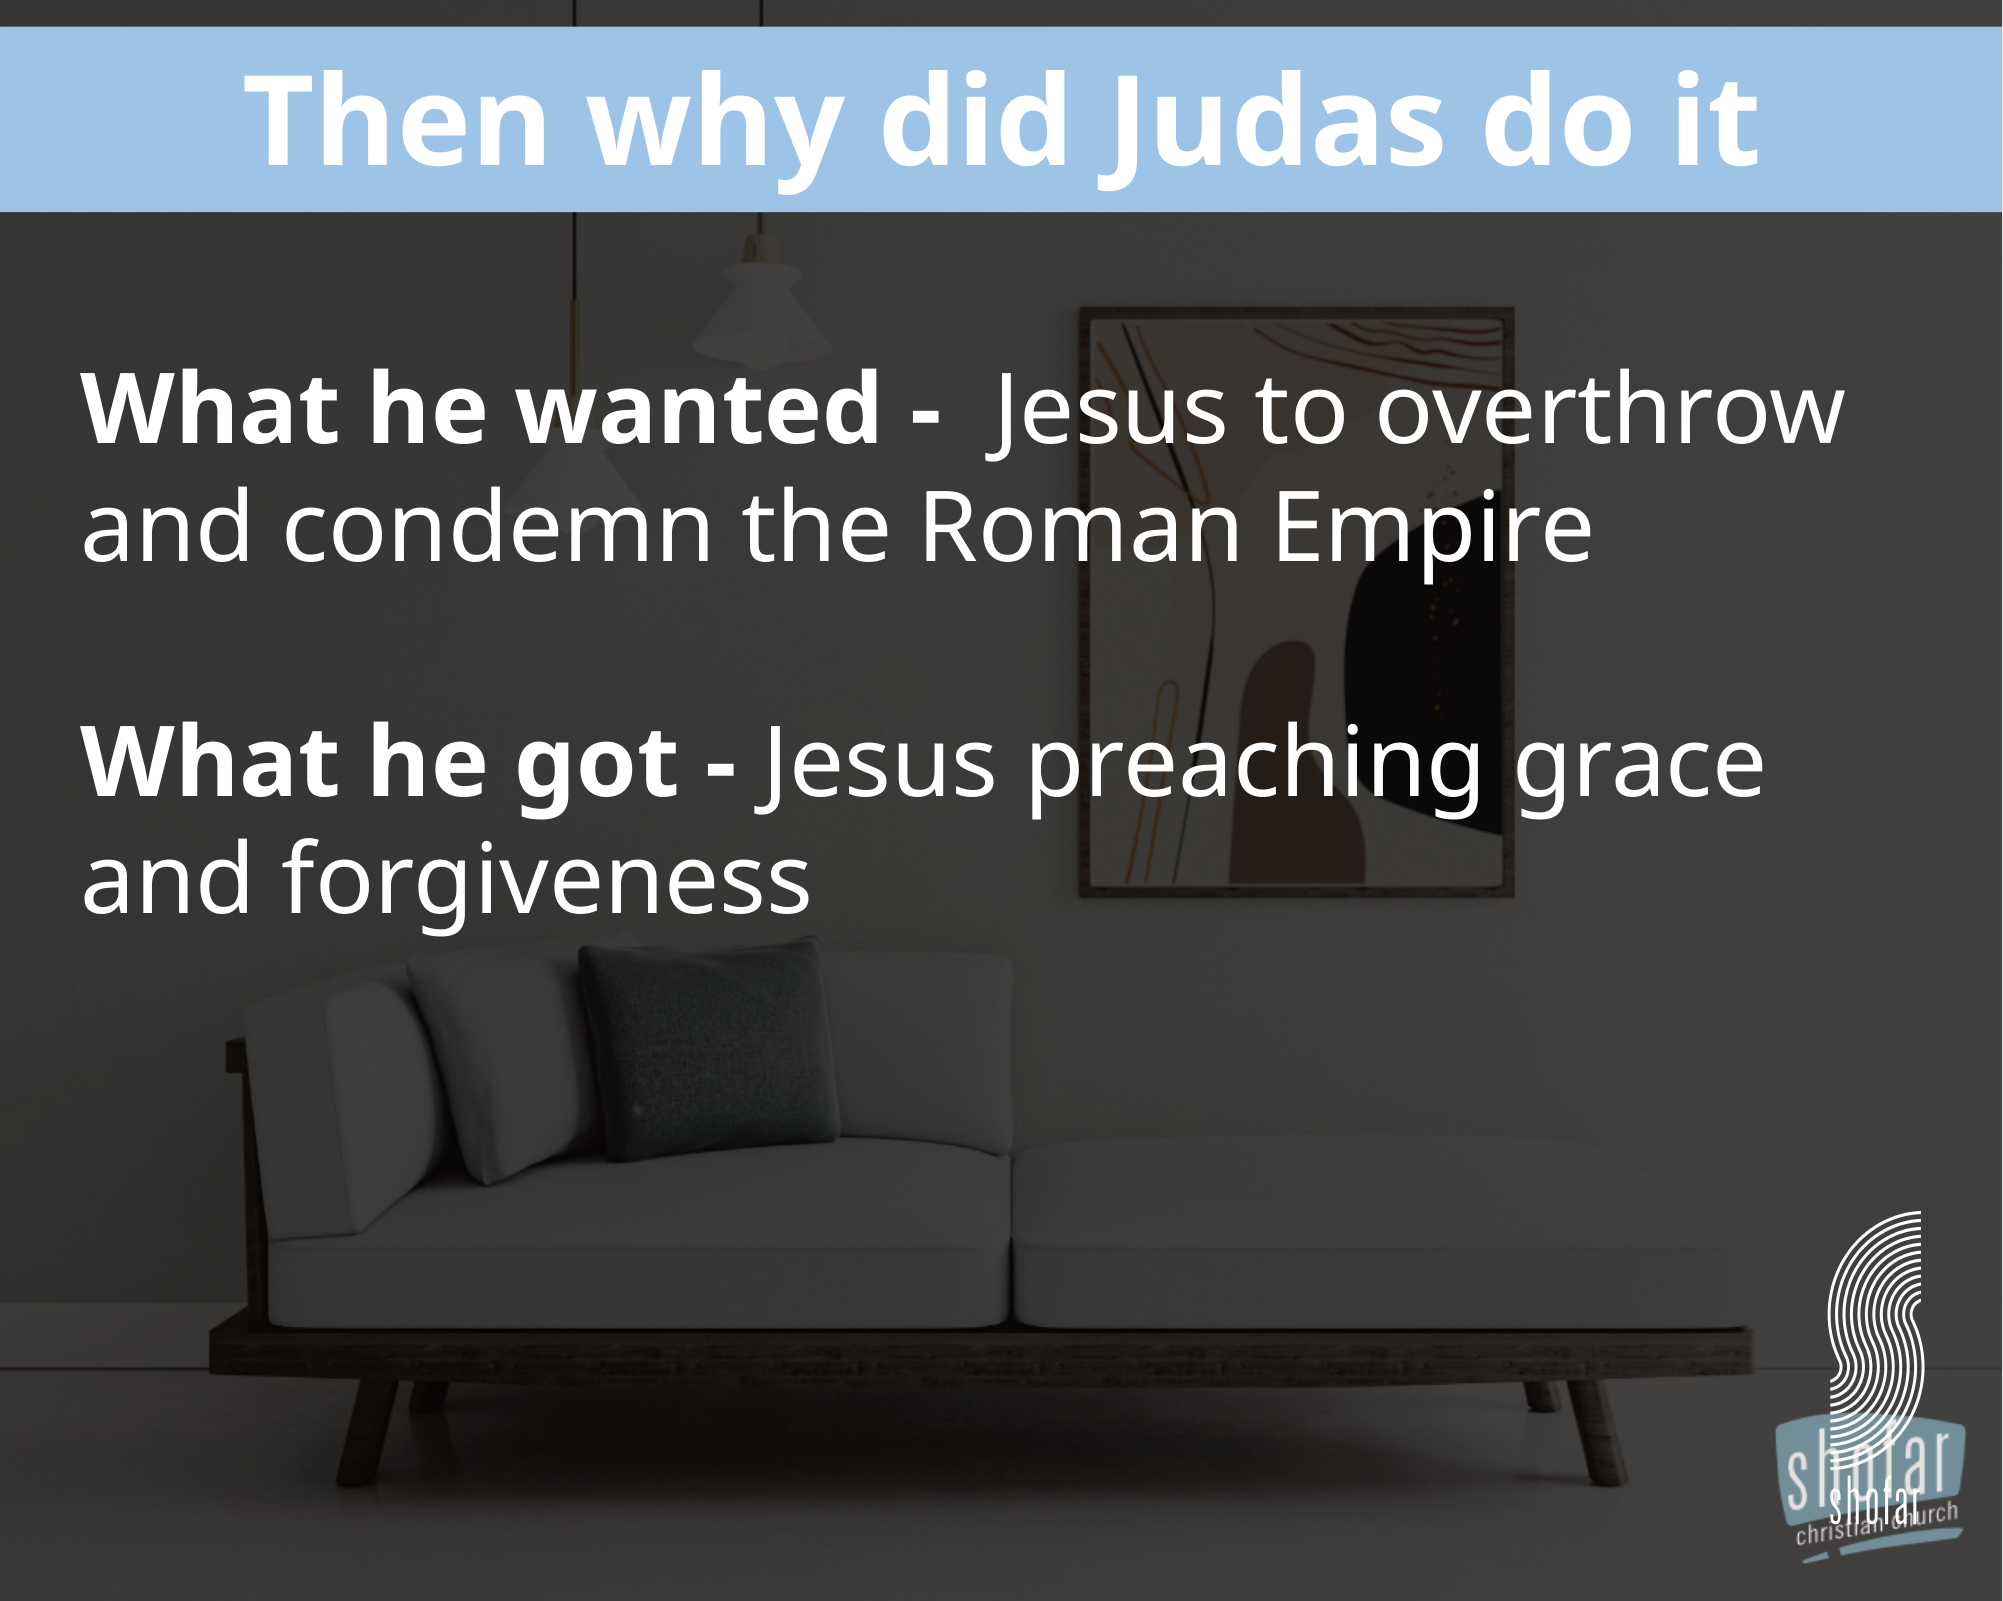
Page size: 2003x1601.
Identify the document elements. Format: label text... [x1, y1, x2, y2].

text_box Then why did Judas do it [0, 0, 2003, 300]
text_box What he wanted - Jesus to overthrow and condemn the Roman Empire What he got - Jesus preaching grace and forgiveness [70, 338, 1904, 1059]
picture [0, 300, 2003, 1601]
